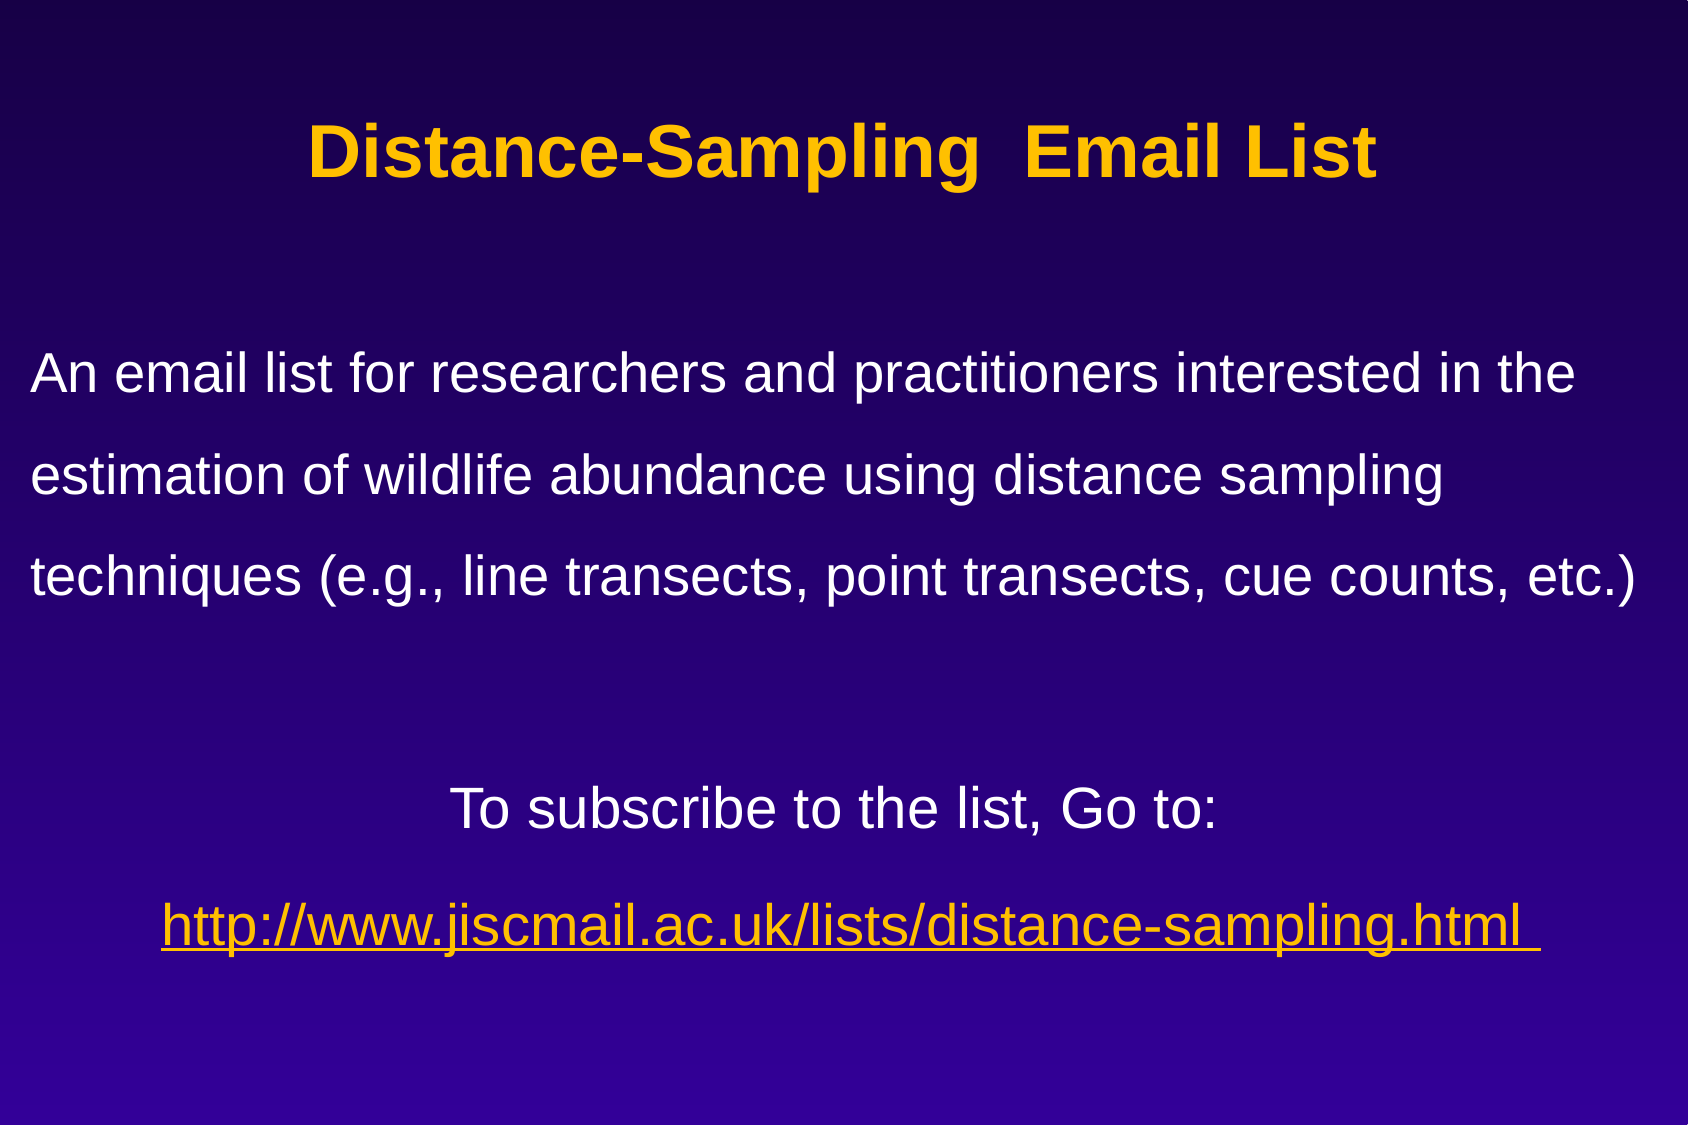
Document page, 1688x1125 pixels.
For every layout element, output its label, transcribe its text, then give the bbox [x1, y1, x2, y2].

subtitle Distance-Sampling Email List An email list for researchers and practitioners interested in the estimation of wildlife abundance using distance sampling techniques (e.g., line transects, point transects, cue counts, etc.) To subscribe to the list, Go to: http://www.jiscmail.ac.uk/lists/distance-sampling.html [14, 94, 1672, 610]
